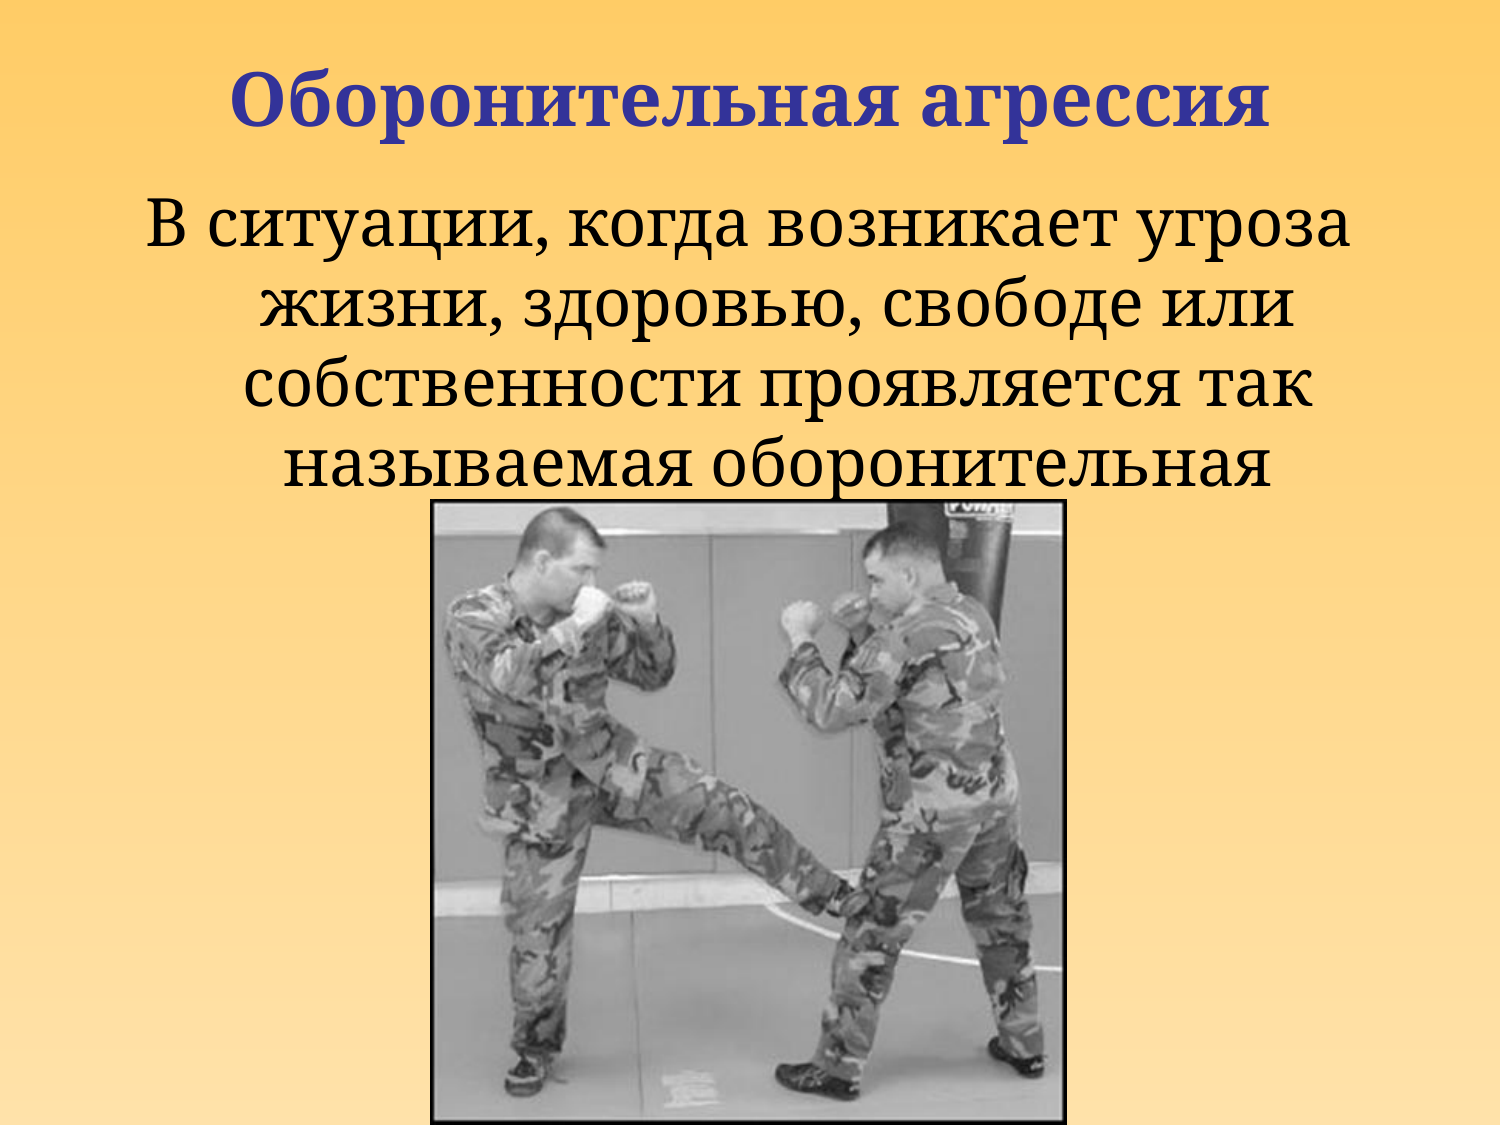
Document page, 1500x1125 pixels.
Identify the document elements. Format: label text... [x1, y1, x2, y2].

picture [430, 499, 1067, 1125]
title Оборонительная агрессия [75, 45, 1425, 149]
list В ситуации, когда возникает угроза жизни, здоровью, свободе или собственности проявляется так называемая оборонительная агрессия. [53, 172, 1447, 1083]
